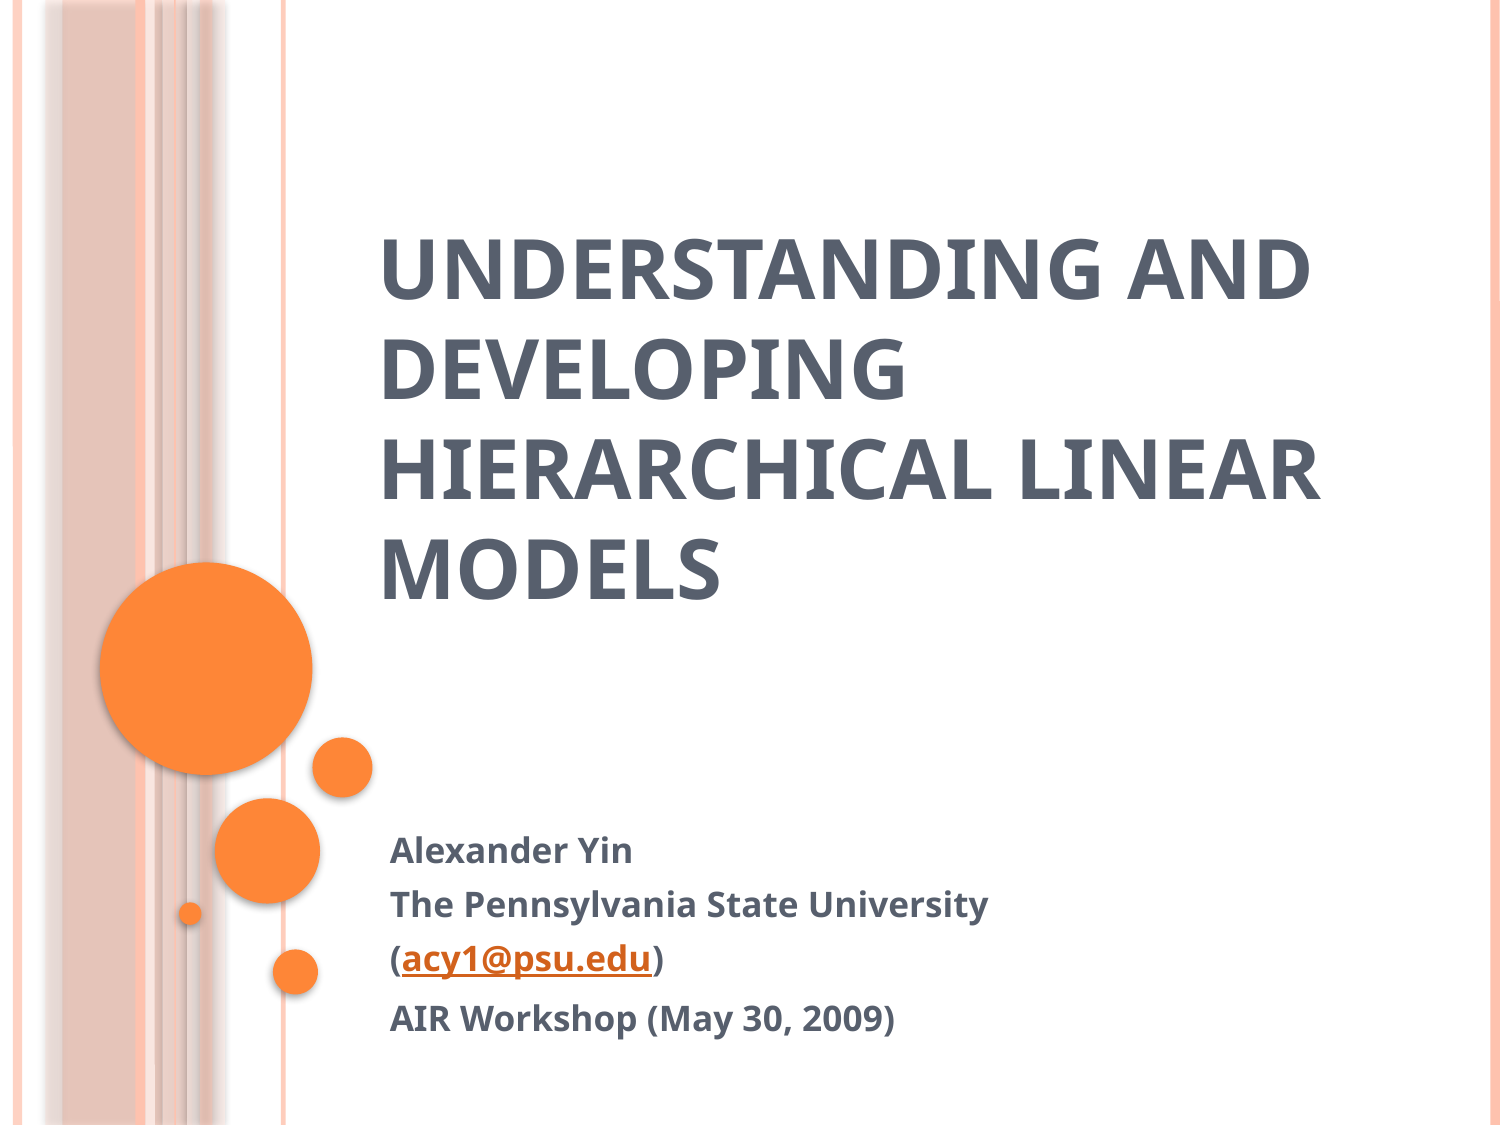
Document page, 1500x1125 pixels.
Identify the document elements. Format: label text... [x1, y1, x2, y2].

title Understanding and Developing Hierarchical Linear Models [362, 312, 1450, 624]
subtitle Alexander Yin The Pennsylvania State University (acy1@psu.edu) AIR Workshop (May 30, 2009) [375, 820, 1388, 1046]
